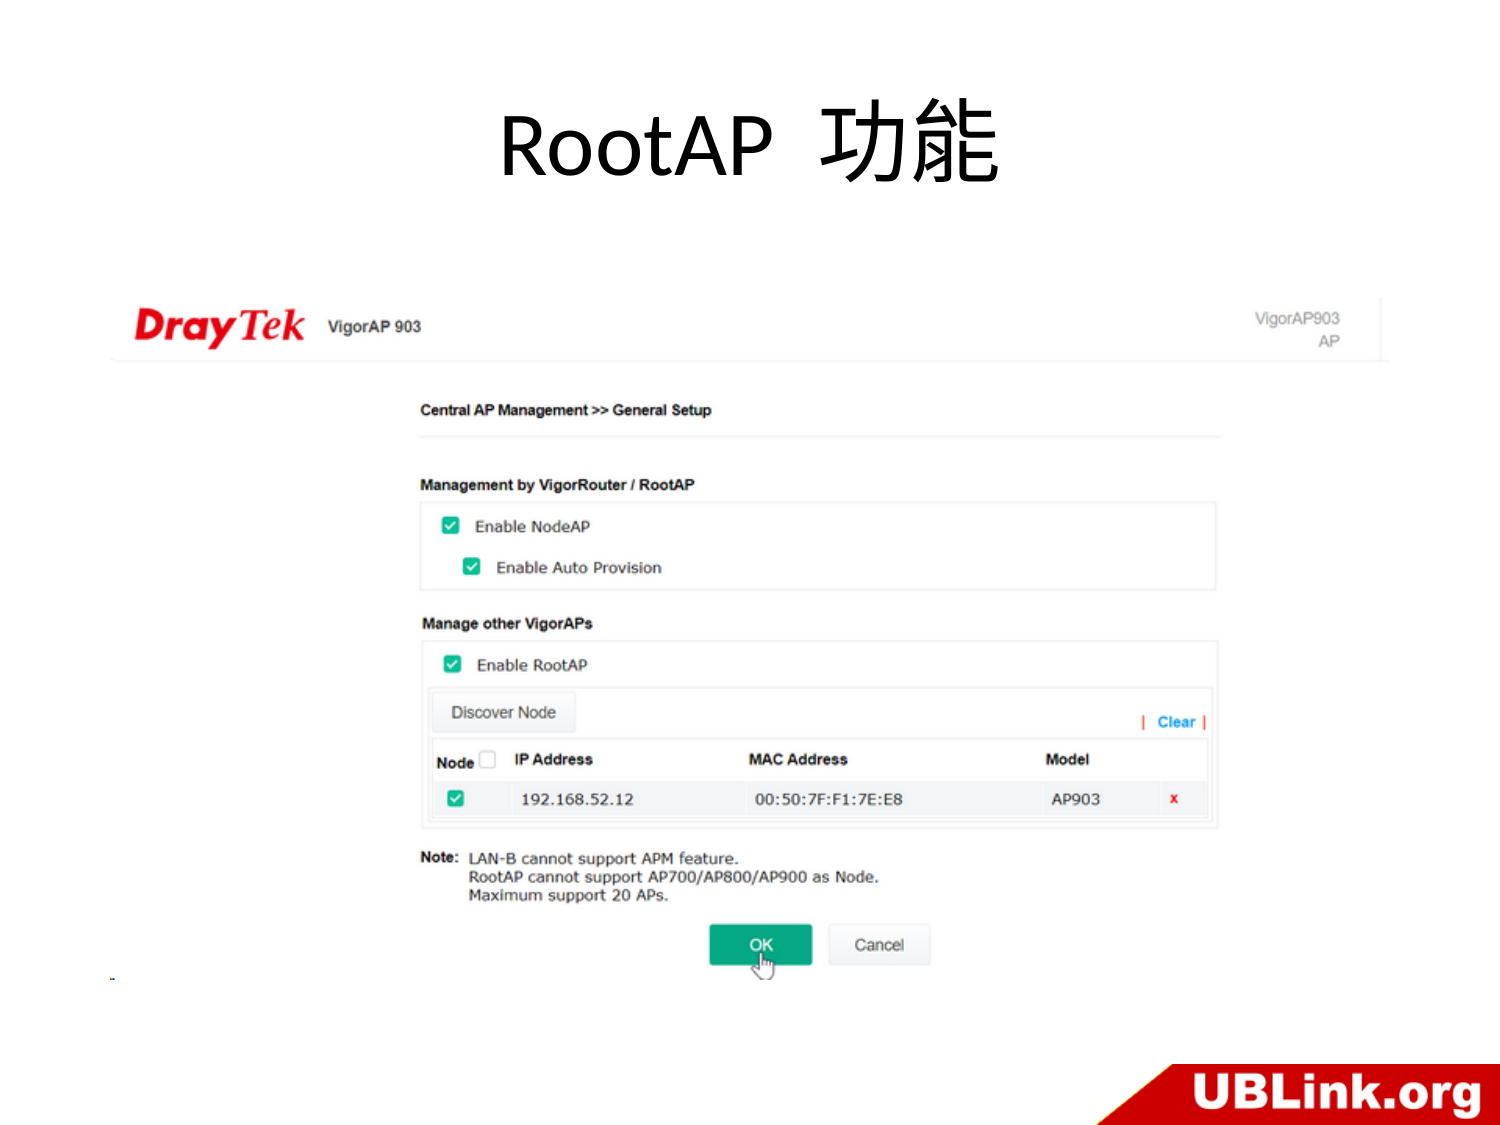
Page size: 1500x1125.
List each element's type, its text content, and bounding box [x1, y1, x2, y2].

picture [1092, 1064, 1500, 1125]
title RootAP 功能 [75, 45, 1425, 233]
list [109, 287, 1391, 981]
